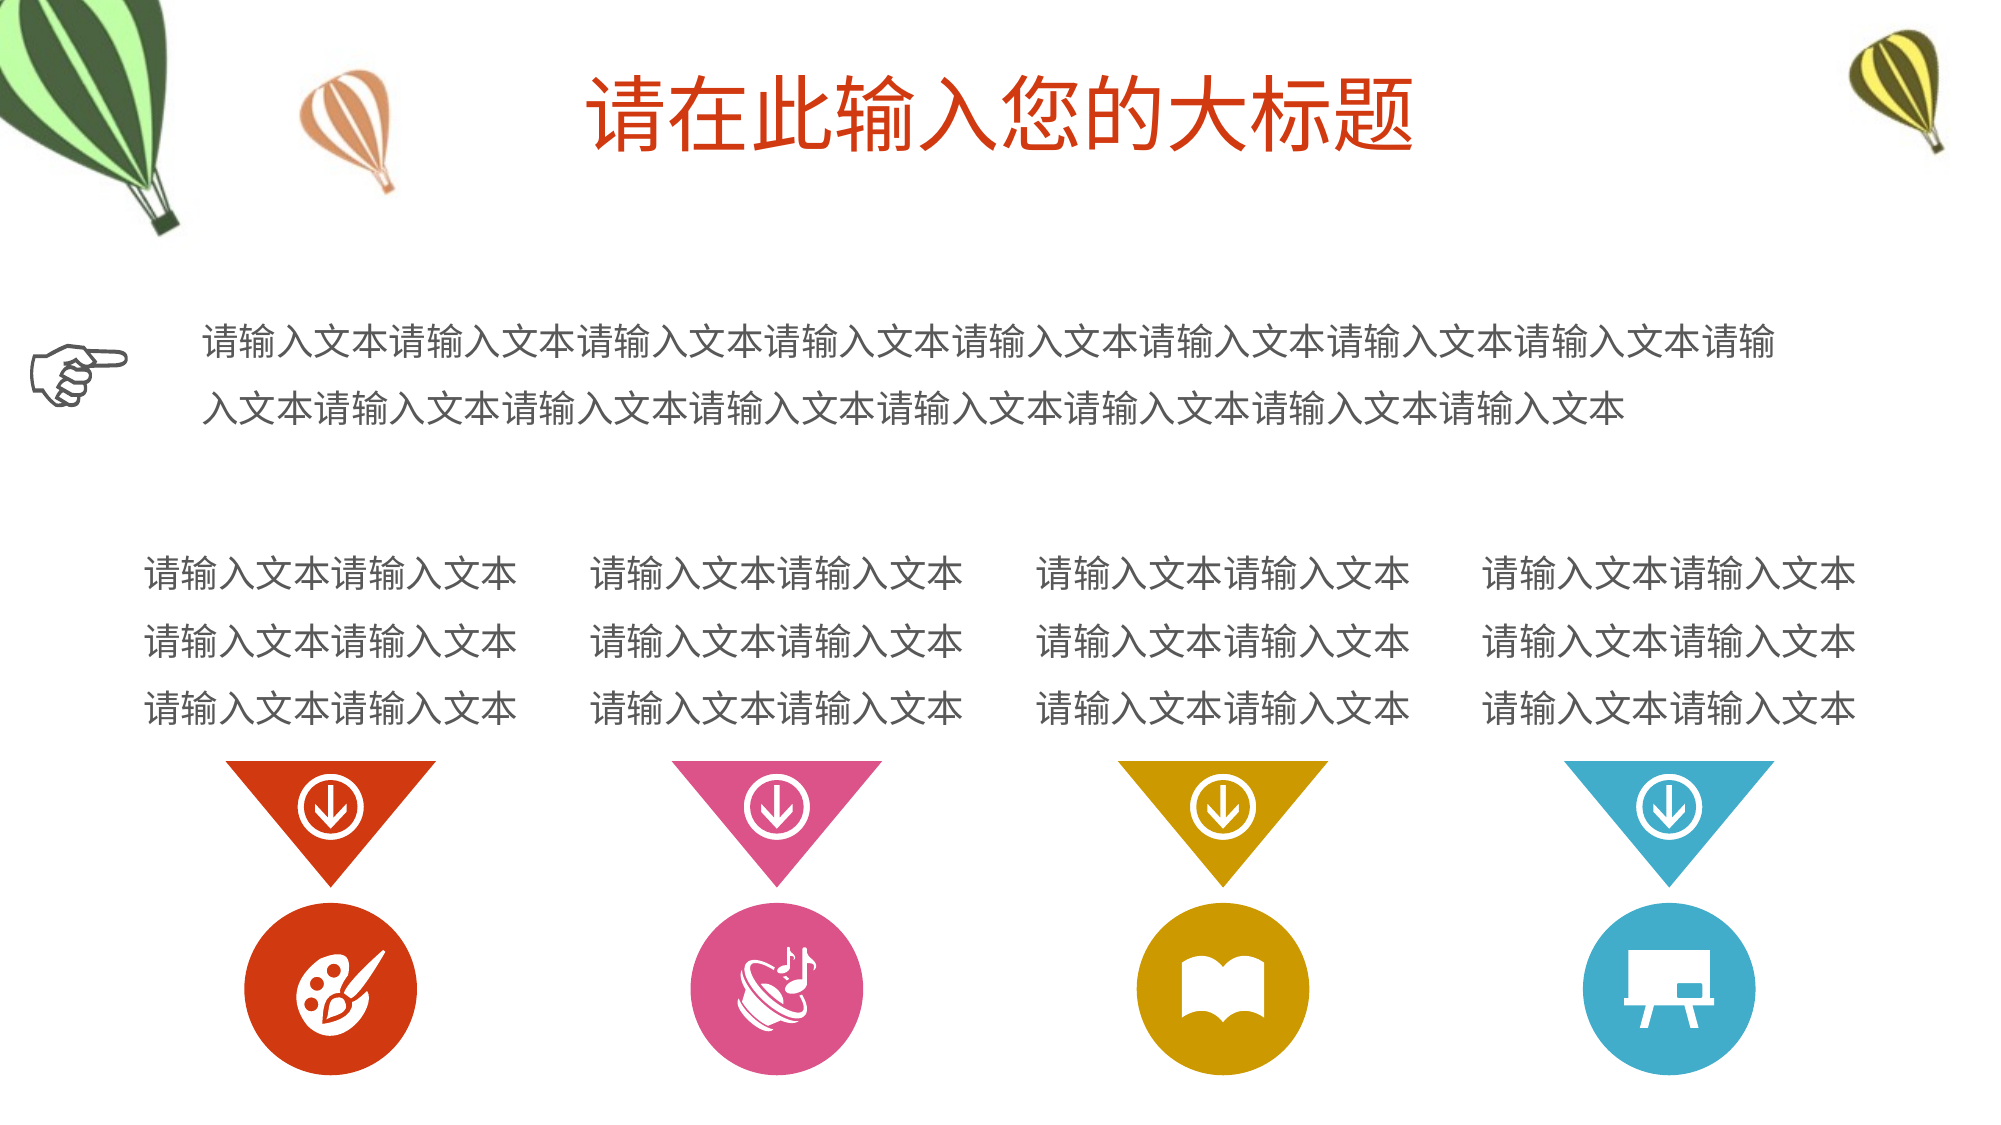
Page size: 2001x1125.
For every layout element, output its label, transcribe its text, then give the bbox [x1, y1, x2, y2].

text_box [690, 902, 864, 1076]
text_box [785, 947, 817, 994]
text_box [669, 760, 885, 890]
text_box [296, 954, 369, 1036]
text_box [244, 902, 417, 1076]
text_box [343, 949, 386, 999]
text_box [1115, 760, 1331, 890]
text_box [1561, 760, 1777, 890]
text_box [223, 760, 439, 890]
text_box 请输入文本请输入文本请输入文本请输入文本请输入文本请输入文本 [569, 517, 985, 741]
title 请在此输入您的大标题 [123, 17, 1877, 172]
text_box 请输入文本请输入文本请输入文本请输入文本请输入文本请输入文本 [1015, 517, 1431, 741]
text_box [1181, 955, 1265, 1023]
text_box [1624, 950, 1715, 1028]
text_box [1136, 902, 1310, 1076]
text_box 请输入文本请输入文本请输入文本请输入文本请输入文本请输入文本 [122, 517, 539, 741]
text_box [1582, 902, 1756, 1076]
text_box 请输入文本请输入文本请输入文本请输入文本请输入文本请输入文本 [1461, 517, 1877, 741]
picture [0, 0, 2000, 1125]
text_box [777, 946, 796, 974]
text_box [737, 959, 807, 1032]
text_box [30, 343, 128, 408]
text_box 请输入文本请输入文本请输入文本请输入文本请输入文本请输入文本请输入文本请输入文本请输入文本请输入文本请输入文本请输入文本请输入文本请输入文本请输入文本请输入文本 [185, 262, 1815, 464]
